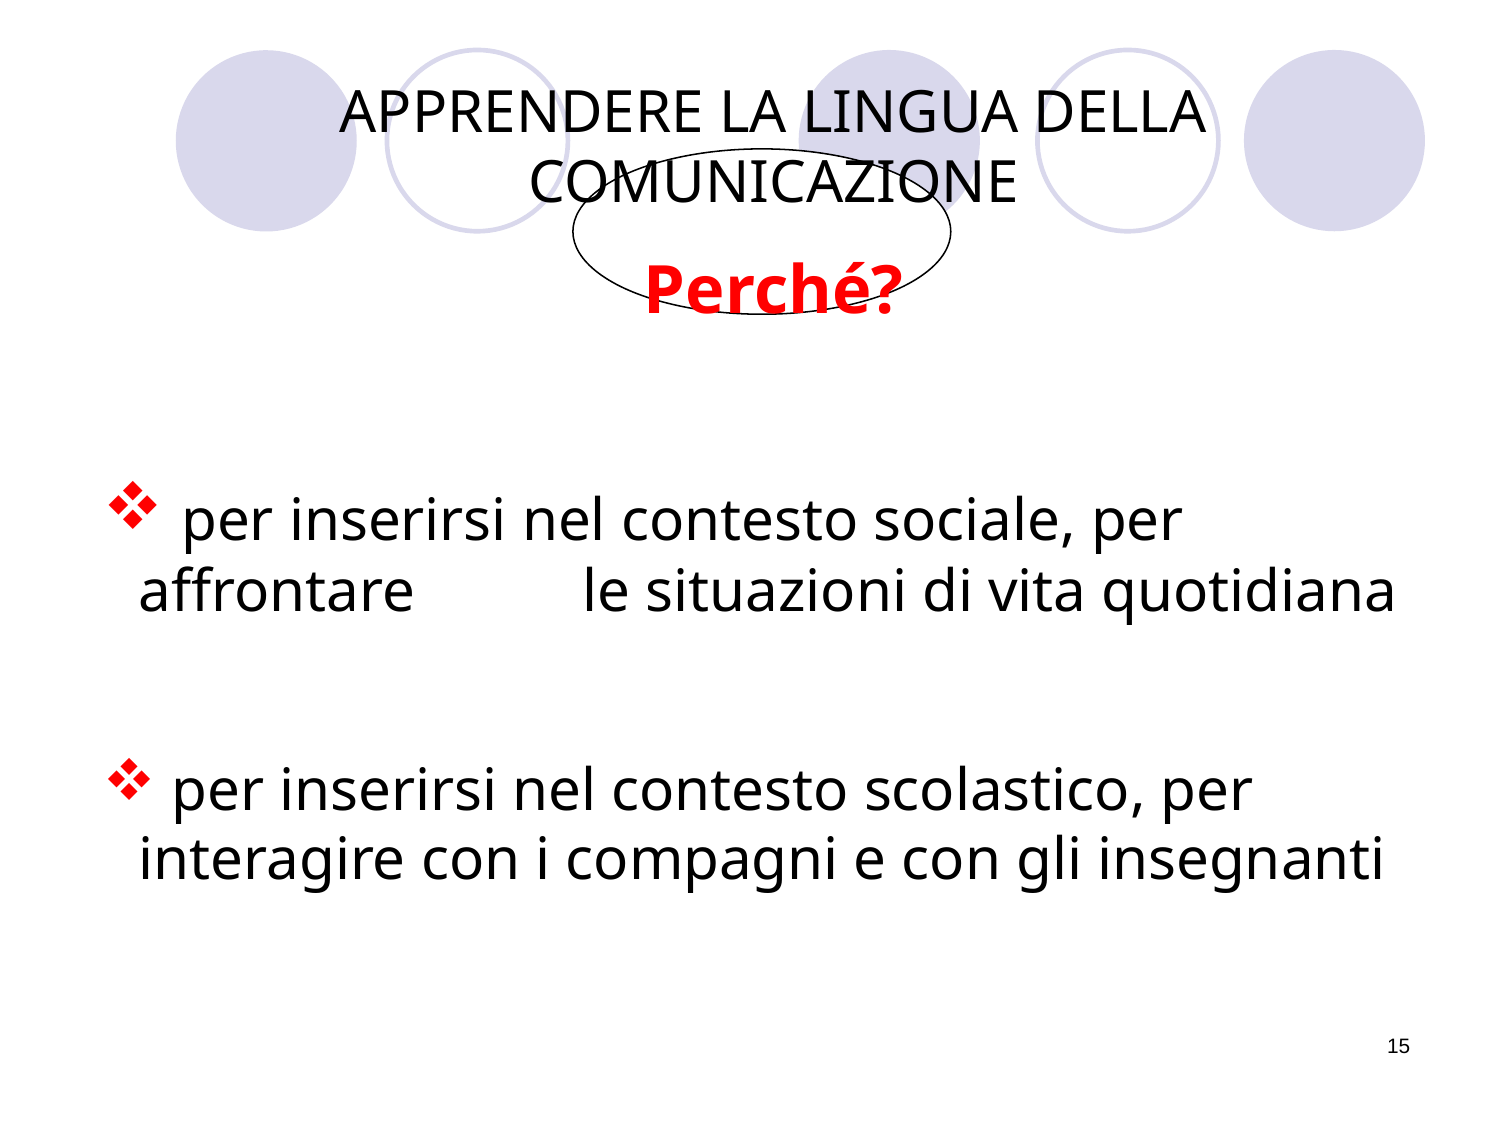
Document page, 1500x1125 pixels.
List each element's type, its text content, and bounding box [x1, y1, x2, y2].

slide_number 15 [1074, 1024, 1426, 1101]
text_box APPRENDERE LA LINGUA DELLA COMUNICAZIONE Perché? per inserirsi nel contesto sociale, per affrontare le situazioni di vita quotidiana per inserirsi nel contesto scolastico, per interagire con i compagni e con gli insegnanti [88, 66, 1459, 900]
